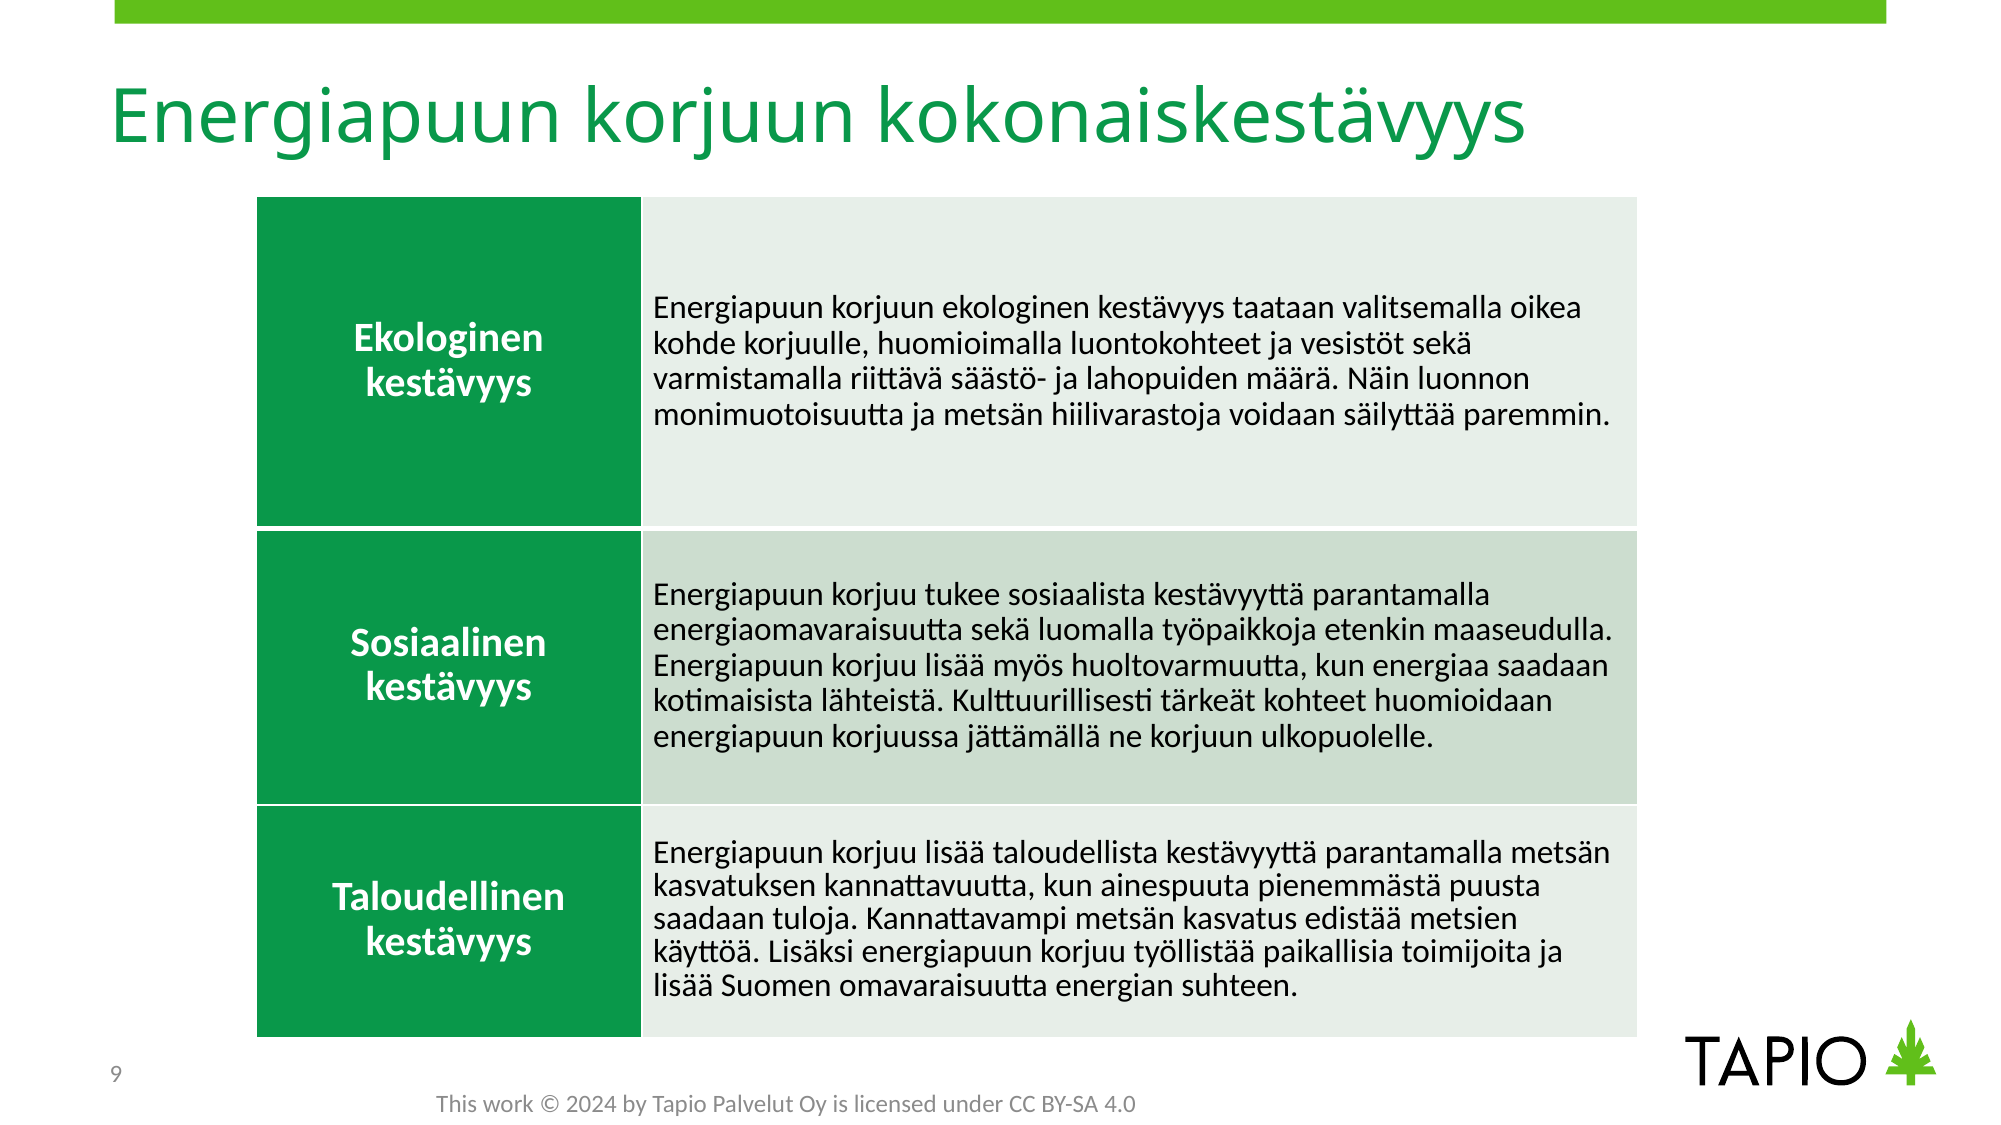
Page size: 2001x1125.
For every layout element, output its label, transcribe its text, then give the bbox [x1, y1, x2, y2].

table_cell Taloudellinen kestävyys [257, 806, 641, 1037]
slide_number 9 [94, 1042, 226, 1103]
footer This work © 2024 by Tapio Palvelut Oy is licensed under CC BY-SA 4.0 [421, 1072, 1333, 1125]
title Energiapuun korjuun kokonaiskestävyys [94, 59, 1884, 261]
table_header Energiapuun korjuun ekologinen kestävyys taataan valitsemalla oikea kohde korjuulle, huomioimalla luontokohteet ja vesistöt sekä varmistamalla riittävä säästö- ja lahopuiden määrä. Näin luonnon monimuotoisuutta ja metsän hiilivarastoja voidaan säilyttää paremmin. [643, 197, 1637, 526]
table_cell Sosiaalinen kestävyys [257, 531, 641, 804]
table_header Ekologinen kestävyys [257, 197, 641, 526]
table_cell Energiapuun korjuu tukee sosiaalista kestävyyttä parantamalla energiaomavaraisuutta sekä luomalla työpaikkoja etenkin maaseudulla. Energiapuun korjuu lisää myös huoltovarmuutta, kun energiaa saadaan kotimaisista lähteistä. Kulttuurillisesti tärkeät kohteet huomioidaan energiapuun korjuussa jättämällä ne korjuun ulkopuolelle. [643, 531, 1637, 804]
table_cell Energiapuun korjuu lisää taloudellista kestävyyttä parantamalla metsän kasvatuksen kannattavuutta, kun ainespuuta pienemmästä puusta saadaan tuloja. Kannattavampi metsän kasvatus edistää metsien käyttöä. Lisäksi energiapuun korjuu työllistää paikallisia toimijoita ja lisää Suomen omavaraisuutta energian suhteen. [643, 806, 1637, 1037]
